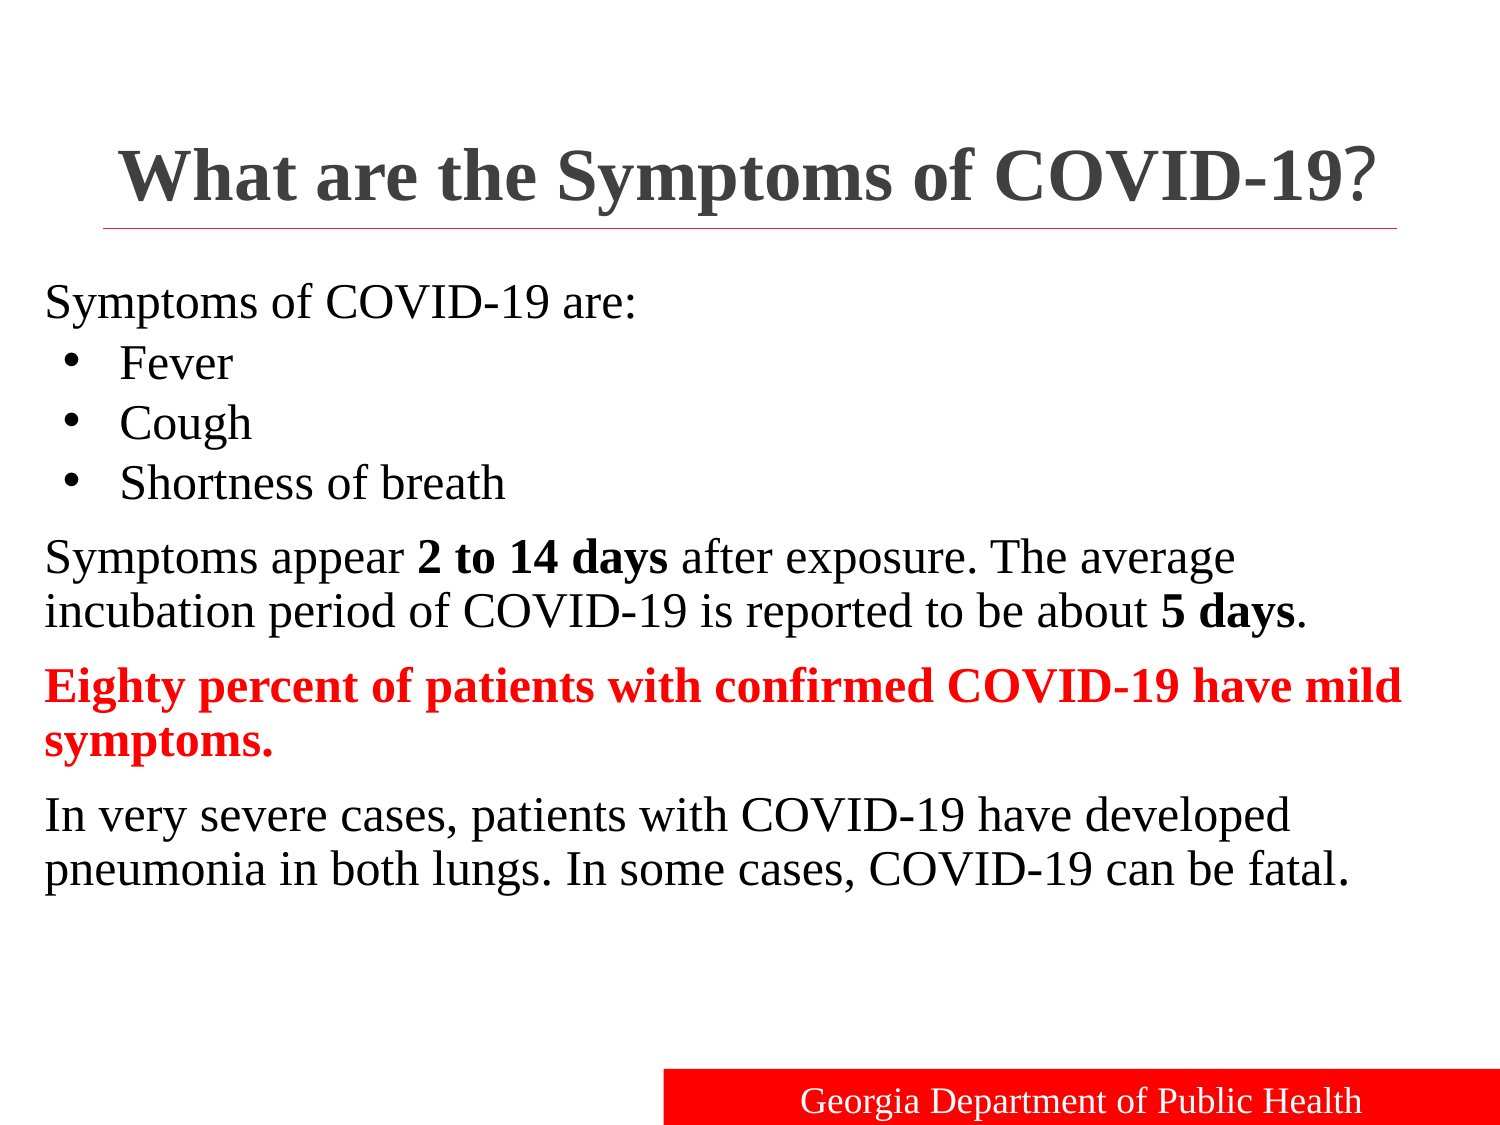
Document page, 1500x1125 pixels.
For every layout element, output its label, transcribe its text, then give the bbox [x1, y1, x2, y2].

title What are the Symptoms of COVID-19? [103, 128, 1397, 229]
list Symptoms of COVID-19 are: Fever Cough Shortness of breath Symptoms appear 2 to 14 days after exposure. The average incubation period of COVID-19 is reported to be about 5 days. Eighty percent of patients with confirmed COVID-19 have mild symptoms. In very severe cases, patients with COVID-19 have developed pneumonia in both lungs. In some cases, COVID-19 can be fatal. [29, 268, 1440, 997]
text_box Georgia Department of Public Health [663, 1068, 1500, 1125]
